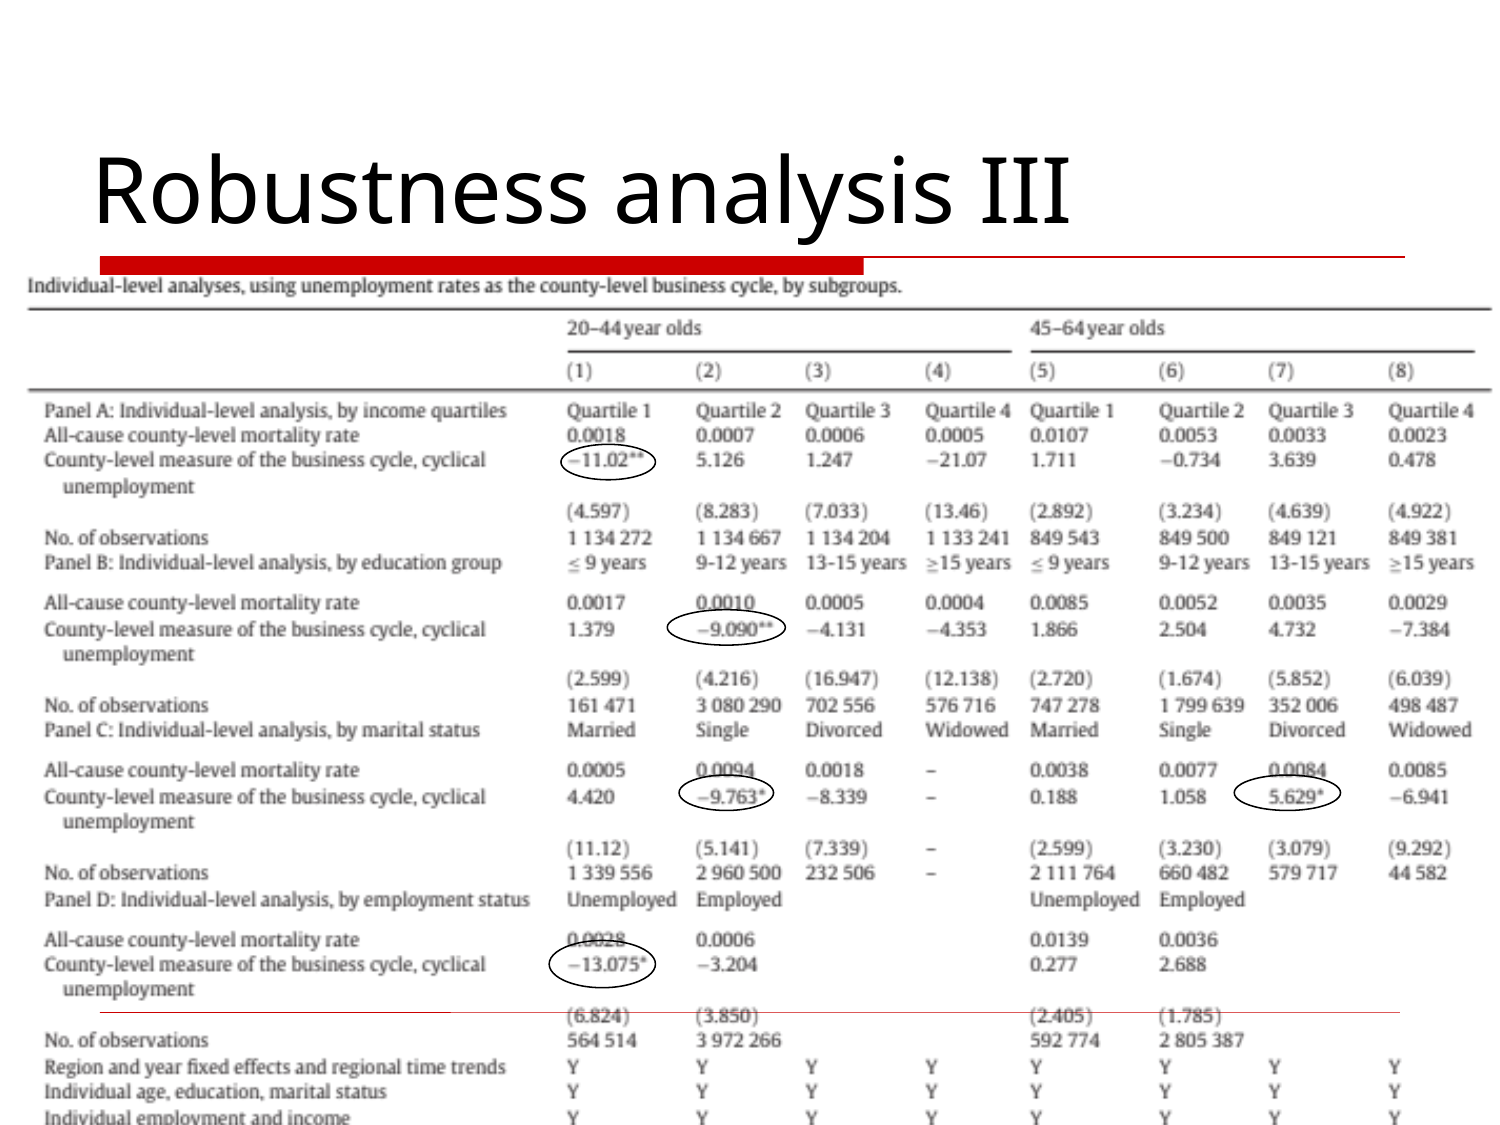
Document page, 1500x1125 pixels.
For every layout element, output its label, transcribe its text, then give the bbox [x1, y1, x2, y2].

title Robustness analysis III [76, 50, 1500, 250]
picture [17, 273, 1500, 1125]
